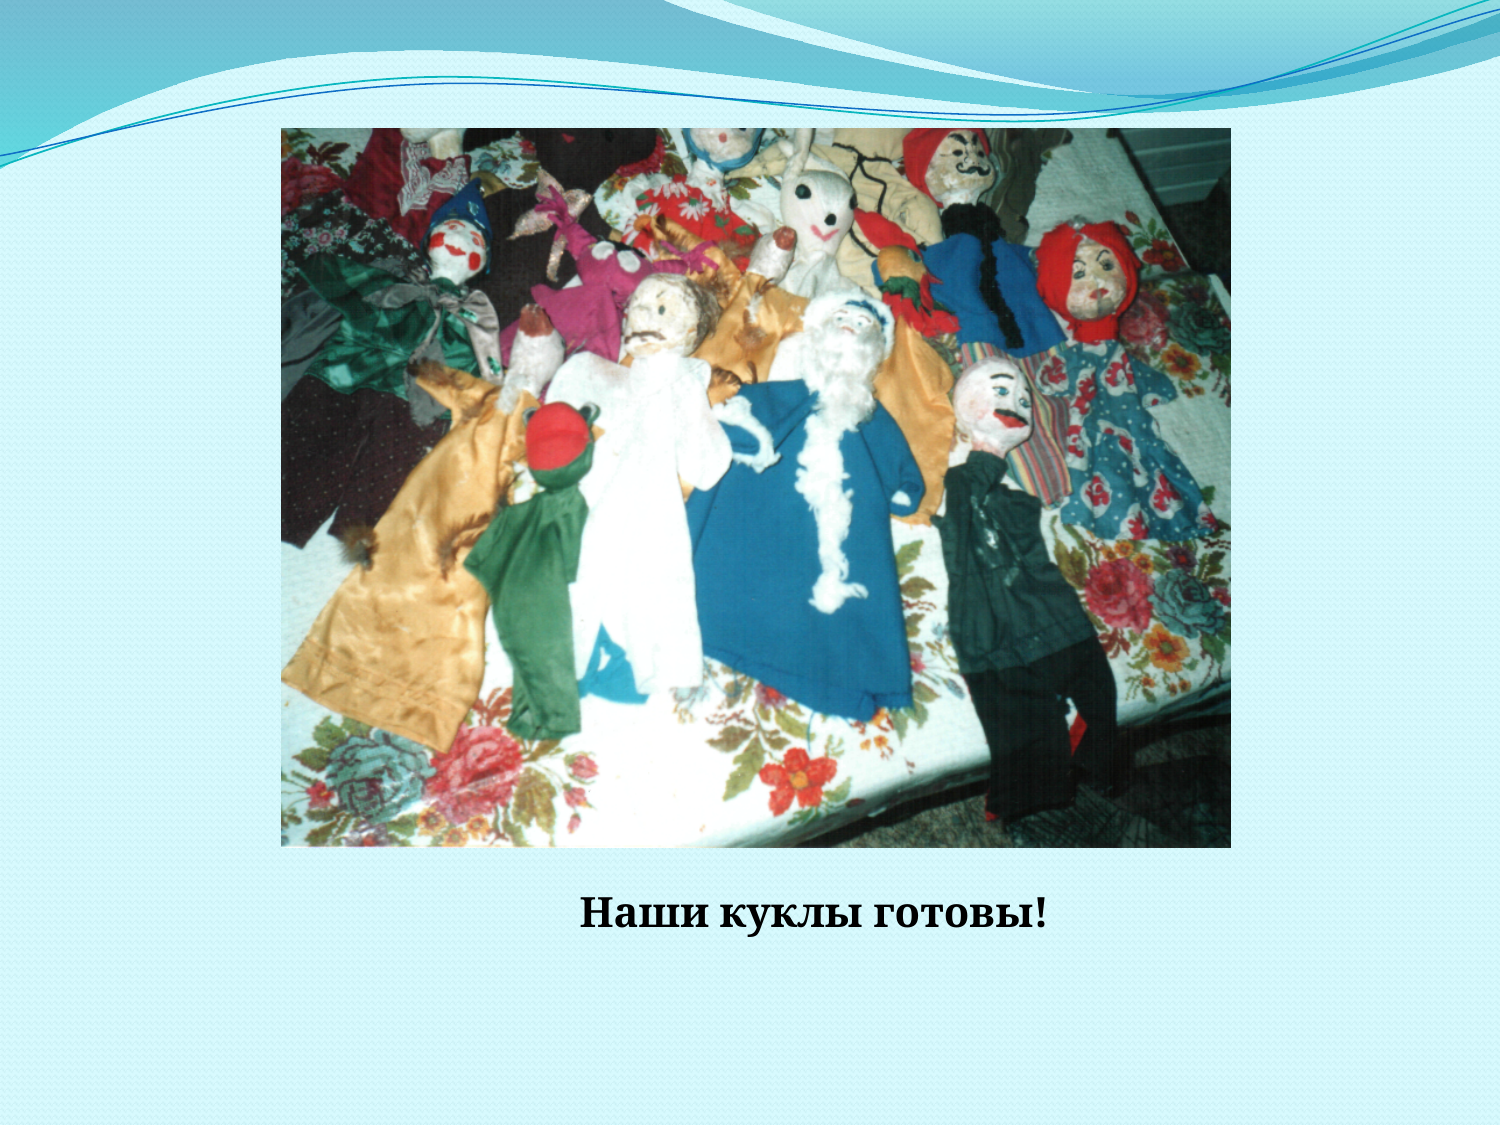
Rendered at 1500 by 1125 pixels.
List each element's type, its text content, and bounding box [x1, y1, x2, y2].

picture [280, 128, 1232, 848]
text_box Наши куклы готовы! [433, 878, 1196, 944]
